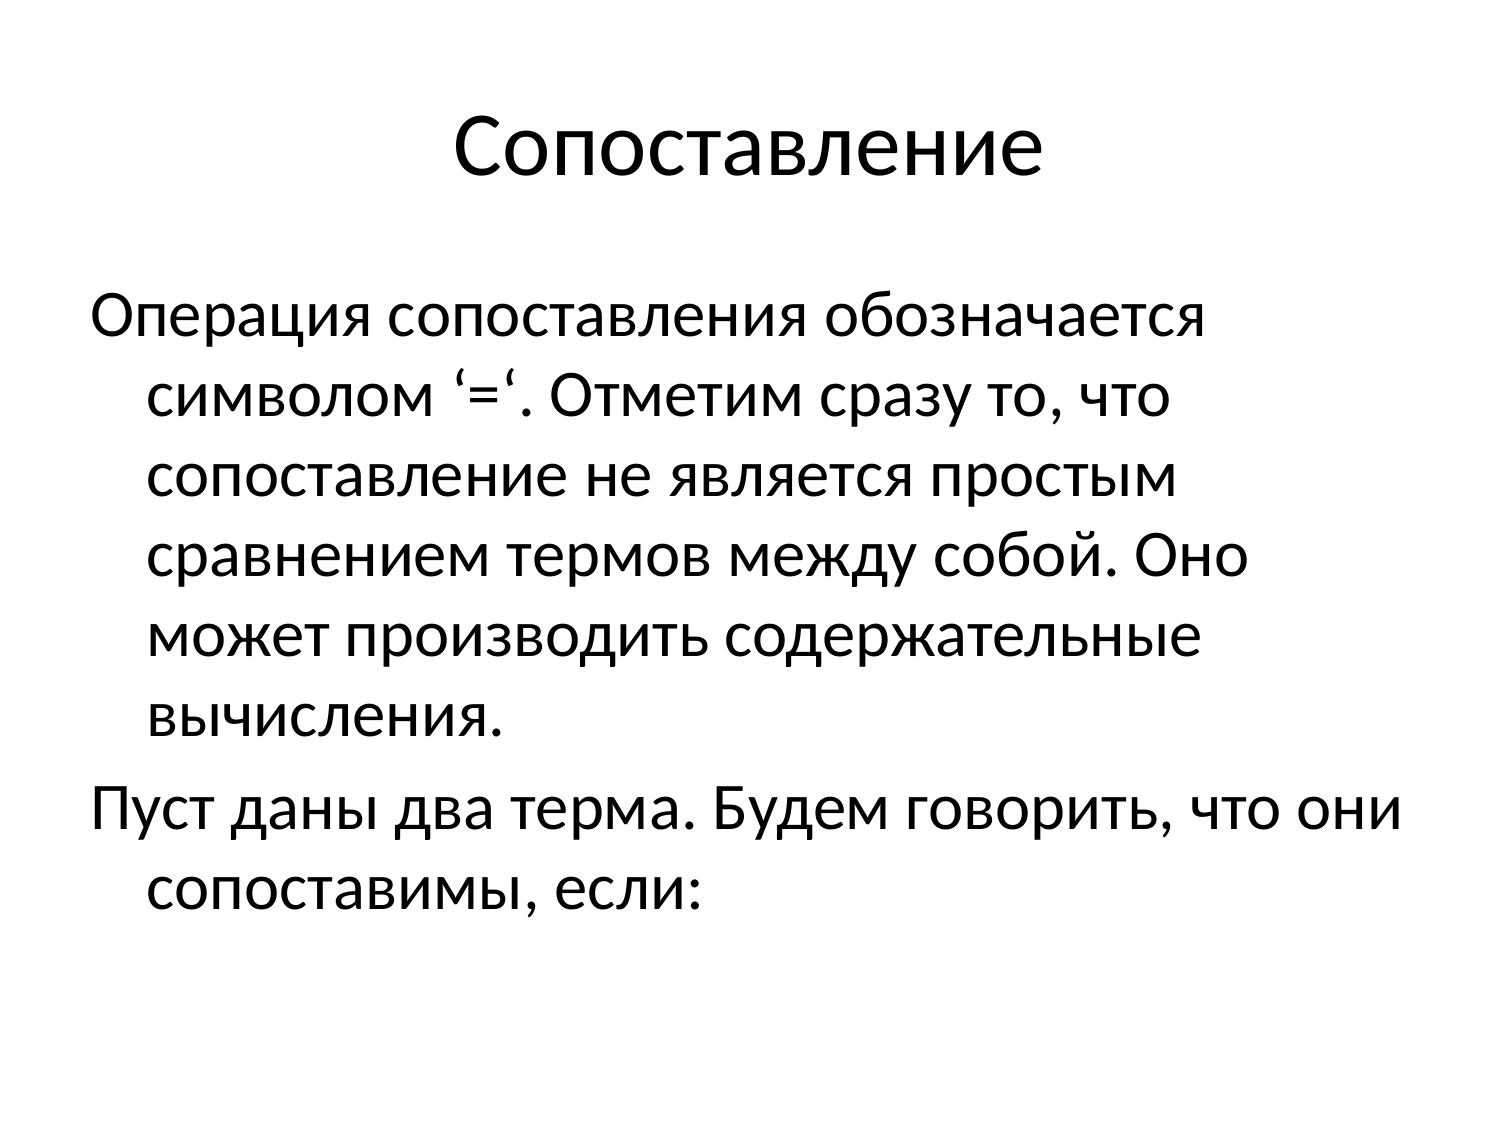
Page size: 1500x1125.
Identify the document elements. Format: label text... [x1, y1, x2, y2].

list Операция сопоставления обозначается символом ‘=‘. Отметим сразу то, что сопоставление не является простым сравнением термов между собой. Оно может производить содержательные вычисления. Пуст даны два терма. Будем говорить, что они сопоставимы, если: [75, 262, 1425, 1005]
title Сопоставление [75, 45, 1425, 233]
